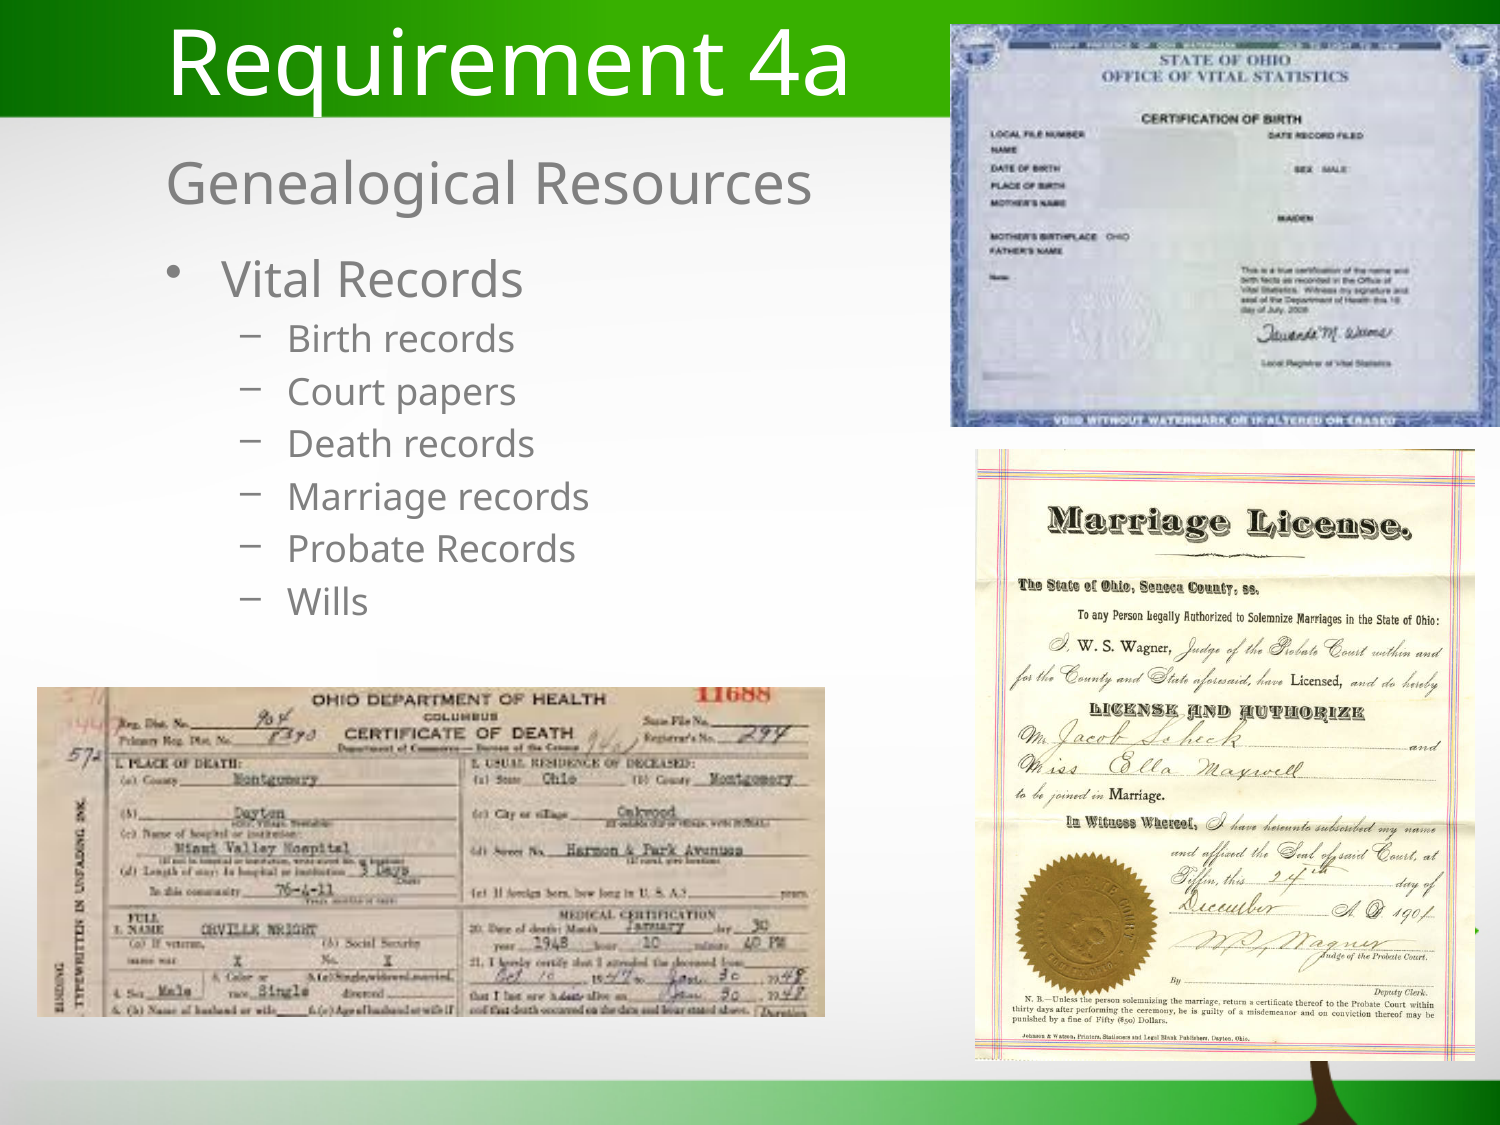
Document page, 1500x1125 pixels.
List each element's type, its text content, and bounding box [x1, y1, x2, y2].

title Genealogical Resources [150, 122, 944, 240]
list Vital Records Birth records Court papers Death records Marriage records Probate Records Wills [150, 240, 1350, 928]
text_box Requirement 4a [149, 0, 1350, 118]
picture [0, 0, 1500, 1125]
